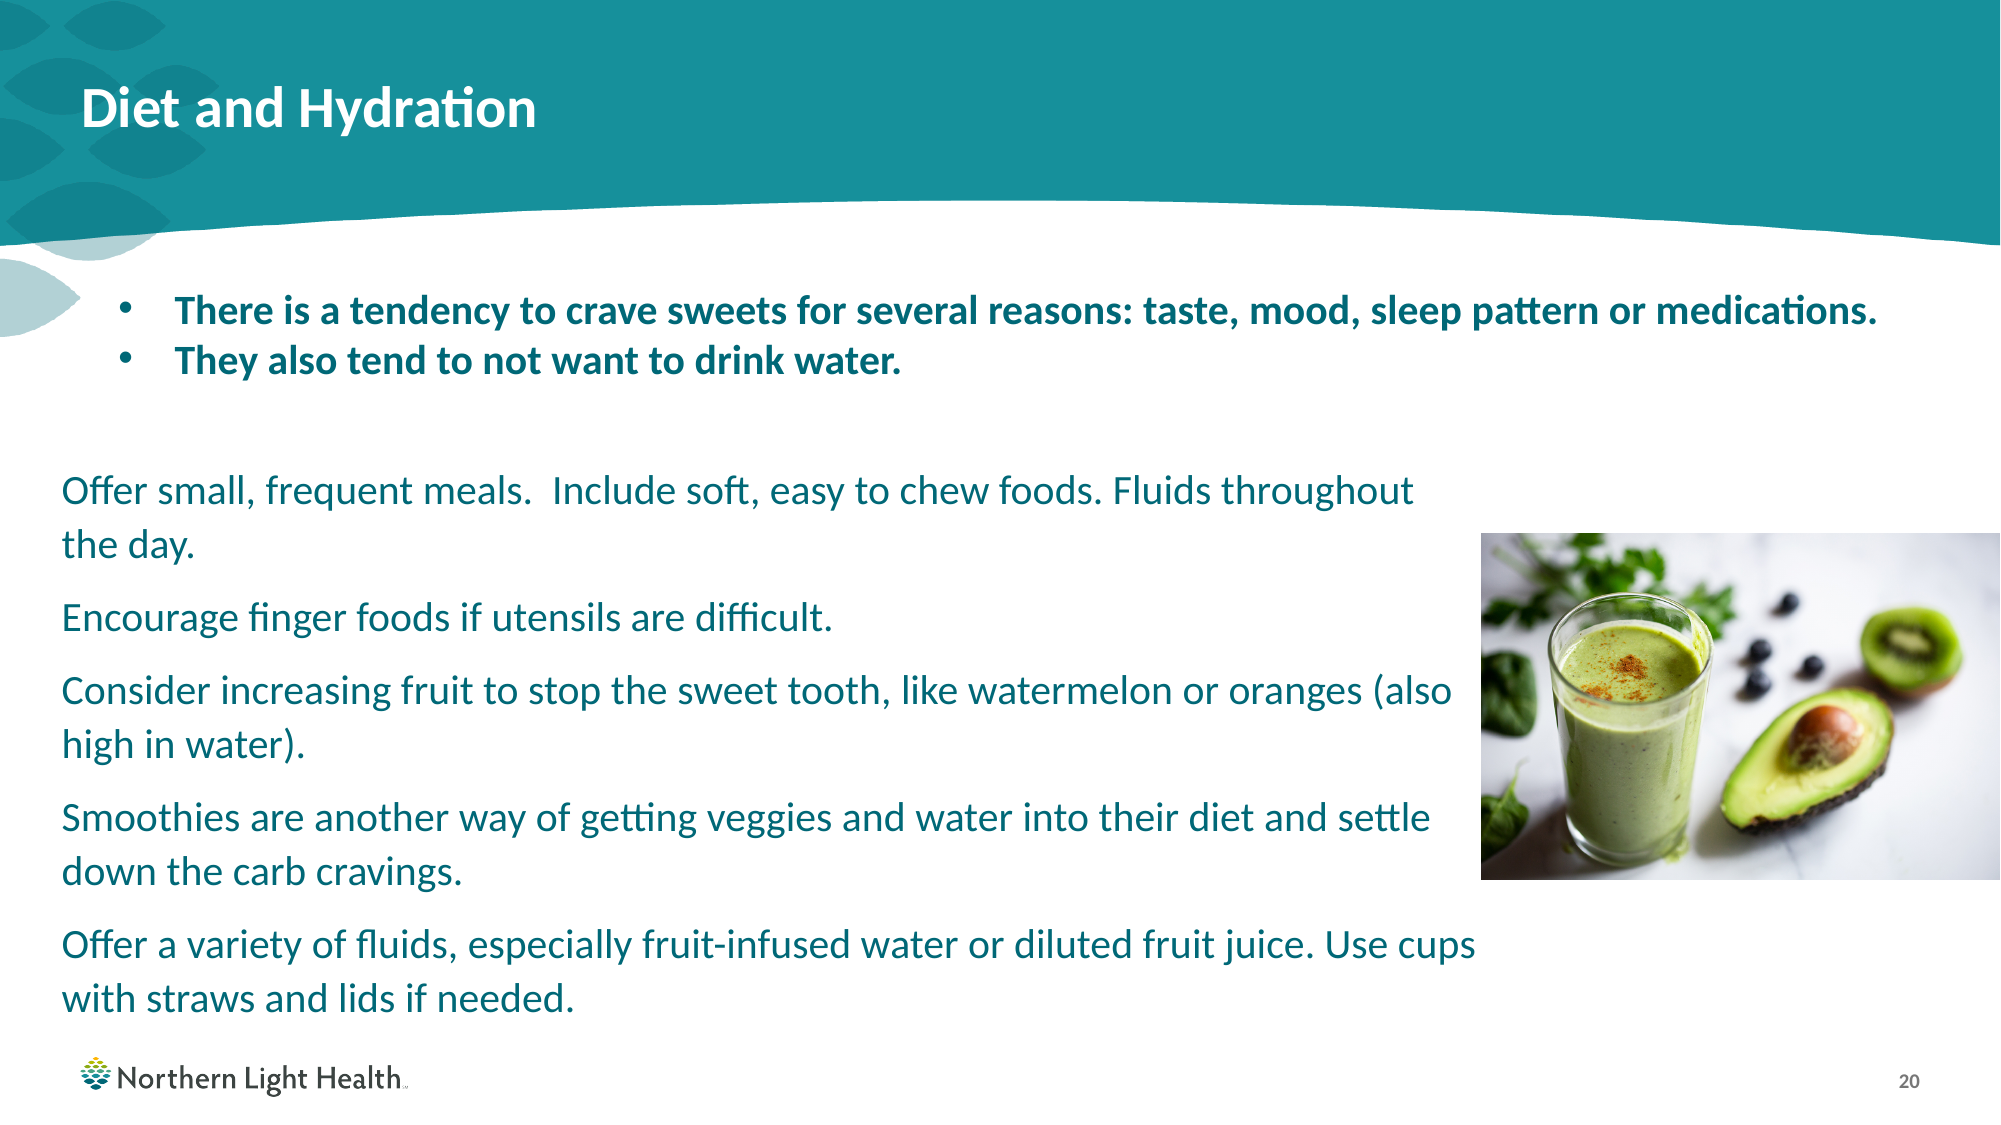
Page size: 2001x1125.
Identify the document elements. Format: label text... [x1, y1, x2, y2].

list Offer small, frequent meals. Include soft, easy to chew foods. Fluids throughout the day. Encourage finger foods if utensils are difficult. Consider increasing fruit to stop the sweet tooth, like watermelon or oranges (also high in water). Smoothies are another way of getting veggies and water into their diet and settle down the carb cravings. Offer a variety of fluids, especially fruit-infused water or diluted fruit juice. Use cups with straws and lids if needed. [61, 458, 1482, 1037]
text_box There is a tendency to crave sweets for several reasons: taste, mood, sleep pattern or medications. They also tend to not want to drink water. [103, 275, 1962, 440]
picture [0, 0, 2001, 1125]
slide_number 20 [1854, 1063, 1921, 1094]
title Diet and Hydration [81, 0, 1710, 218]
